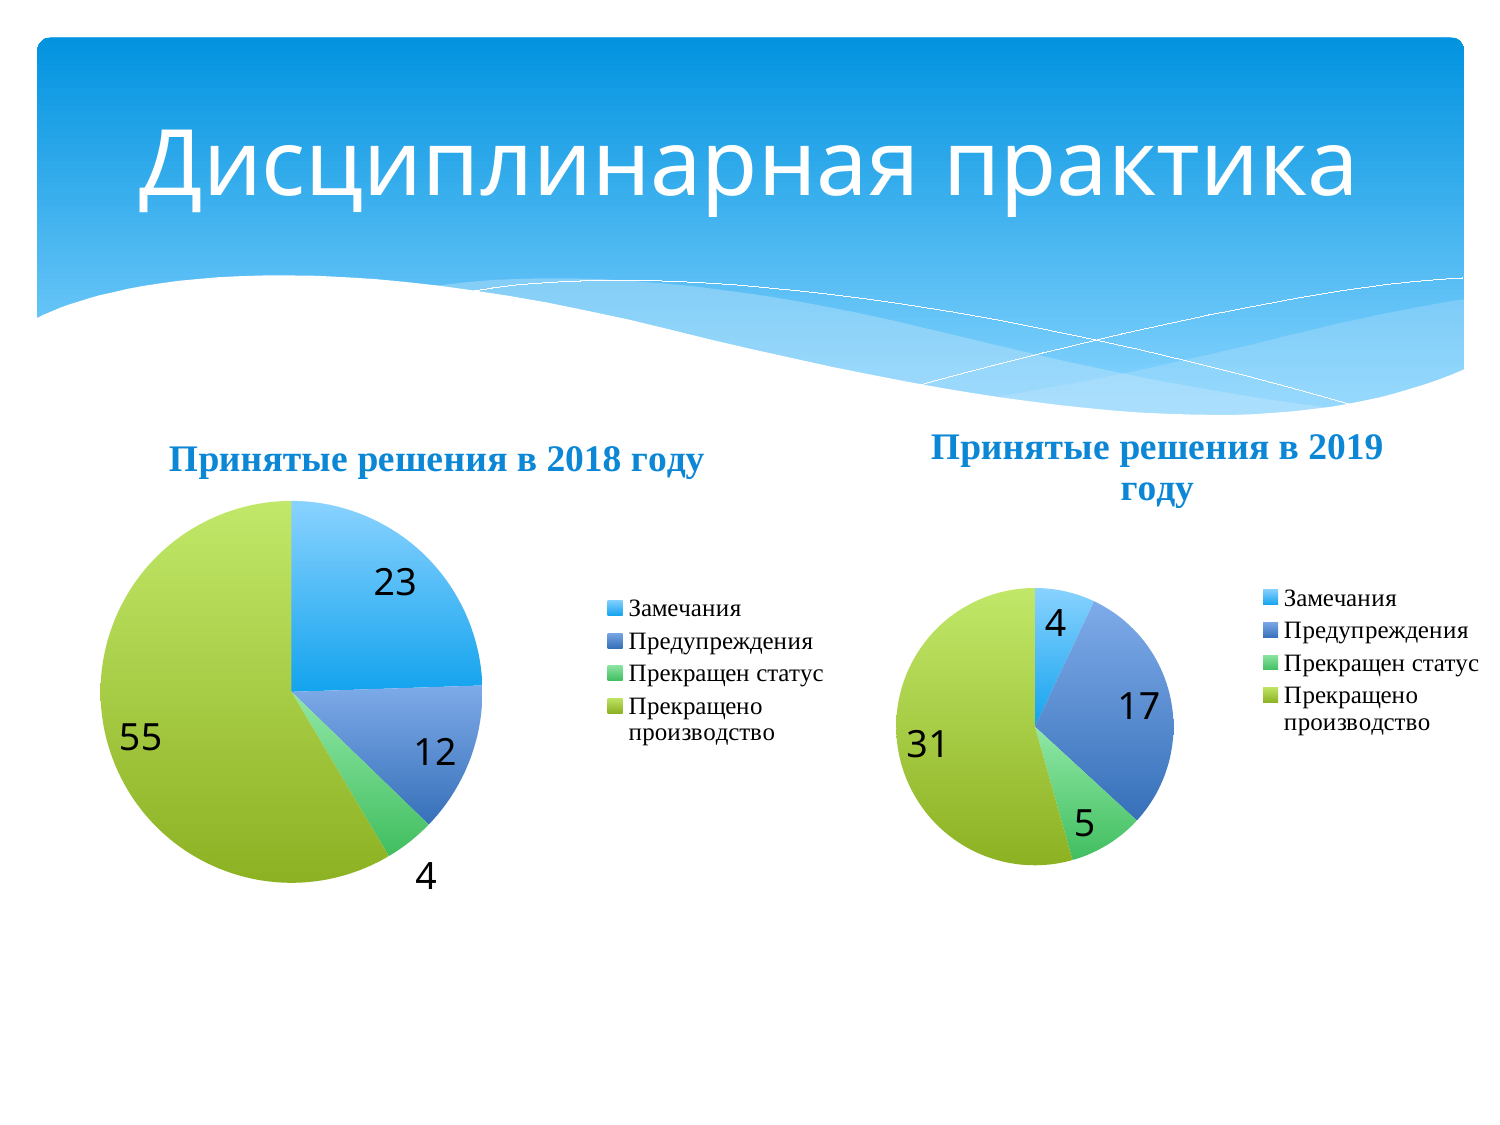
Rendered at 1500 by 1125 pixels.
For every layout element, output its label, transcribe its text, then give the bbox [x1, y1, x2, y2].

title Дисциплинарная практика [75, 55, 1425, 261]
chart [29, 396, 1500, 932]
